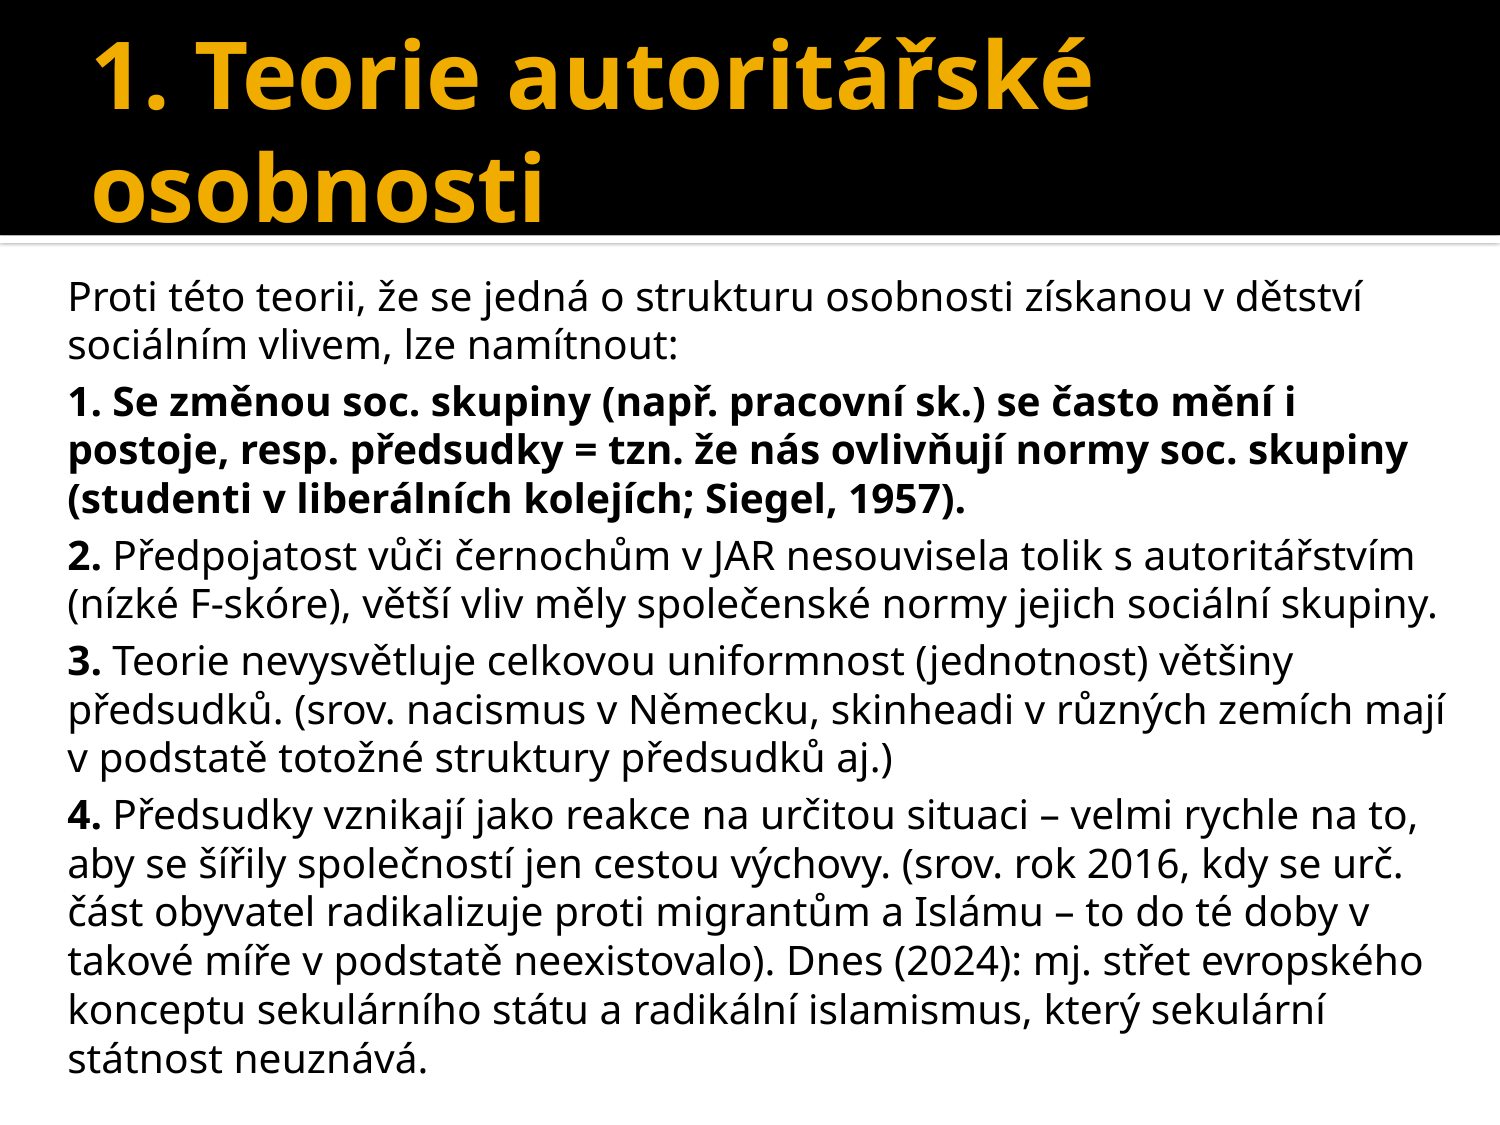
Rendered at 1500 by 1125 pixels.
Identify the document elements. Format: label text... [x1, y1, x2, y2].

title 1. Teorie autoritářské osobnosti [75, 25, 1425, 231]
list Proti této teorii, že se jedná o strukturu osobnosti získanou v dětství sociálním vlivem, lze namítnout: 1. Se změnou soc. skupiny (např. pracovní sk.) se často mění i postoje, resp. předsudky = tzn. že nás ovlivňují normy soc. skupiny (studenti v liberálních kolejích; Siegel, 1957). 2. Předpojatost vůči černochům v JAR nesouvisela tolik s autoritářstvím (nízké F-skóre), větší vliv měly společenské normy jejich sociální skupiny. 3. Teorie nevysvětluje celkovou uniformnost (jednotnost) většiny předsudků. (srov. nacismus v Německu, skinheadi v různých zemích mají v podstatě totožné struktury předsudků aj.) 4. Předsudky vznikají jako reakce na určitou situaci – velmi rychle na to, aby se šířily společností jen cestou výchovy. (srov. rok 2016, kdy se urč. část obyvatel radikalizuje proti migrantům a Islámu – to do té doby v takové míře v podstatě neexistovalo). Dnes (2024): mj. střet evropského konceptu sekulárního státu a radikální islamismus, který sekulární státnost neuznává. [41, 255, 1471, 1094]
